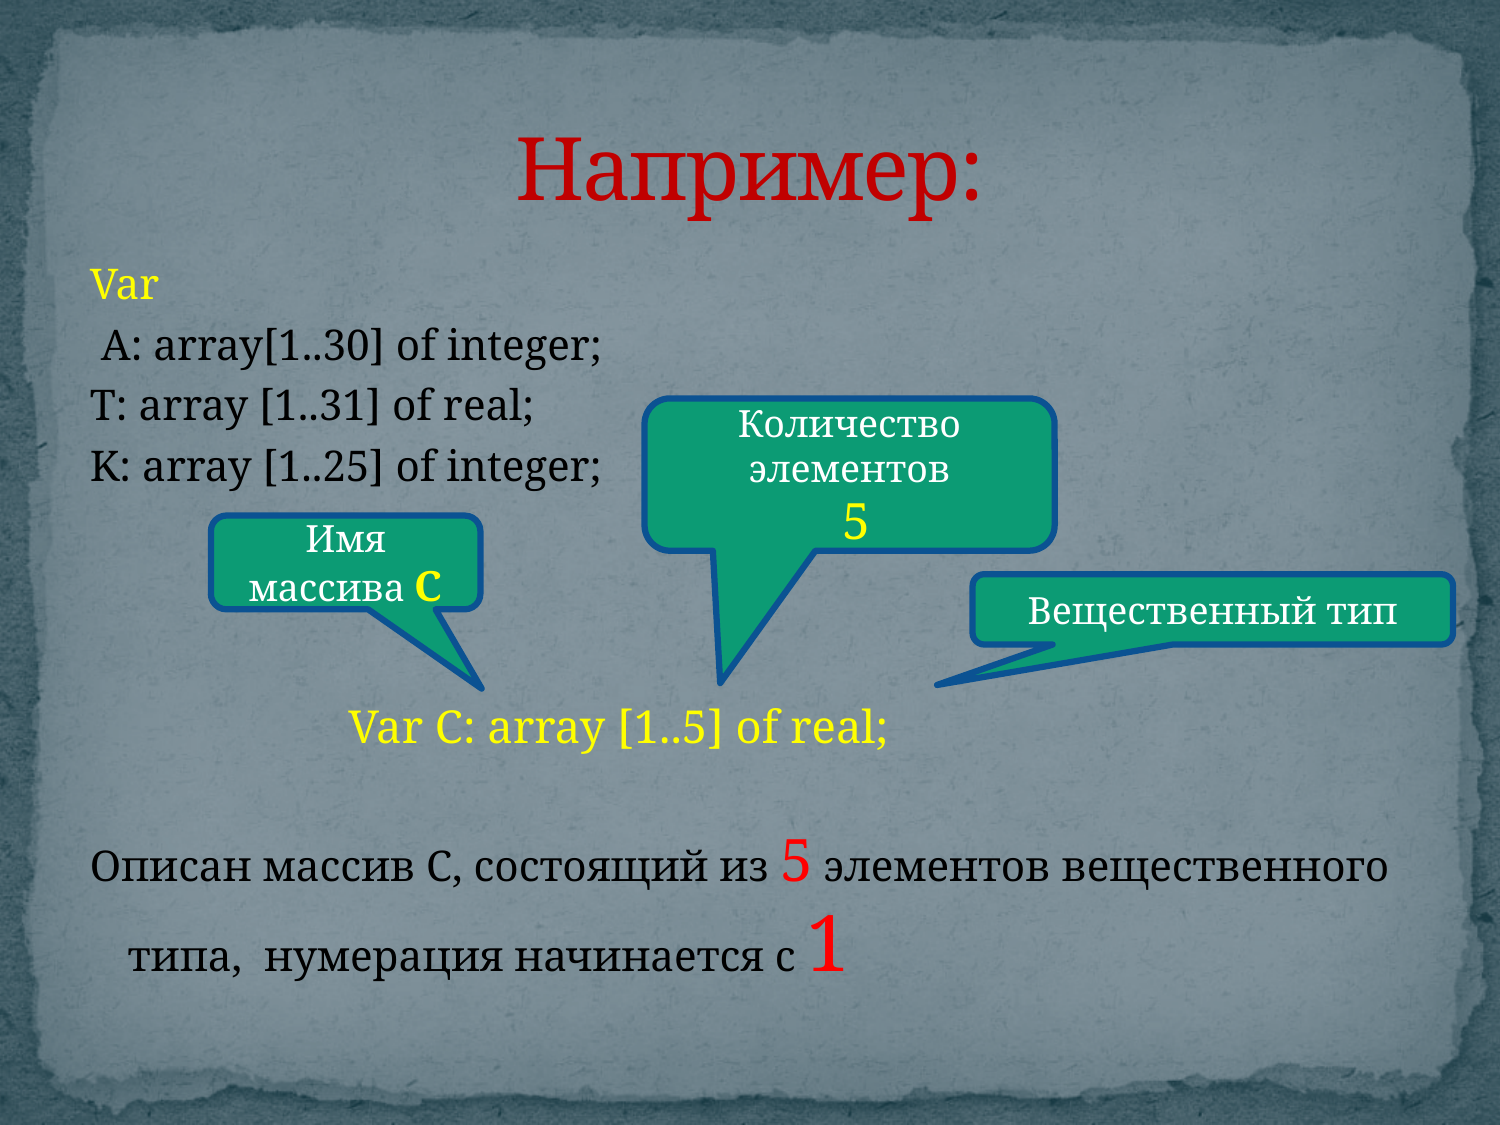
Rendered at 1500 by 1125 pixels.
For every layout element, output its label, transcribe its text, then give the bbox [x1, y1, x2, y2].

text_box Количество элементов 5 [641, 395, 1058, 687]
text_box Имя массива С [207, 512, 485, 692]
text_box Вещественный тип [933, 571, 1457, 689]
title Например: [74, 24, 1425, 225]
list Var A: array[1..30] of integer; T: array [1..31] of real; K: array [1..25] of integer; Var C: array [1..5] of real; Описан массив С, состоящий из 5 элементов вещественного типа, нумерация начинается с 1 [75, 249, 1425, 1000]
